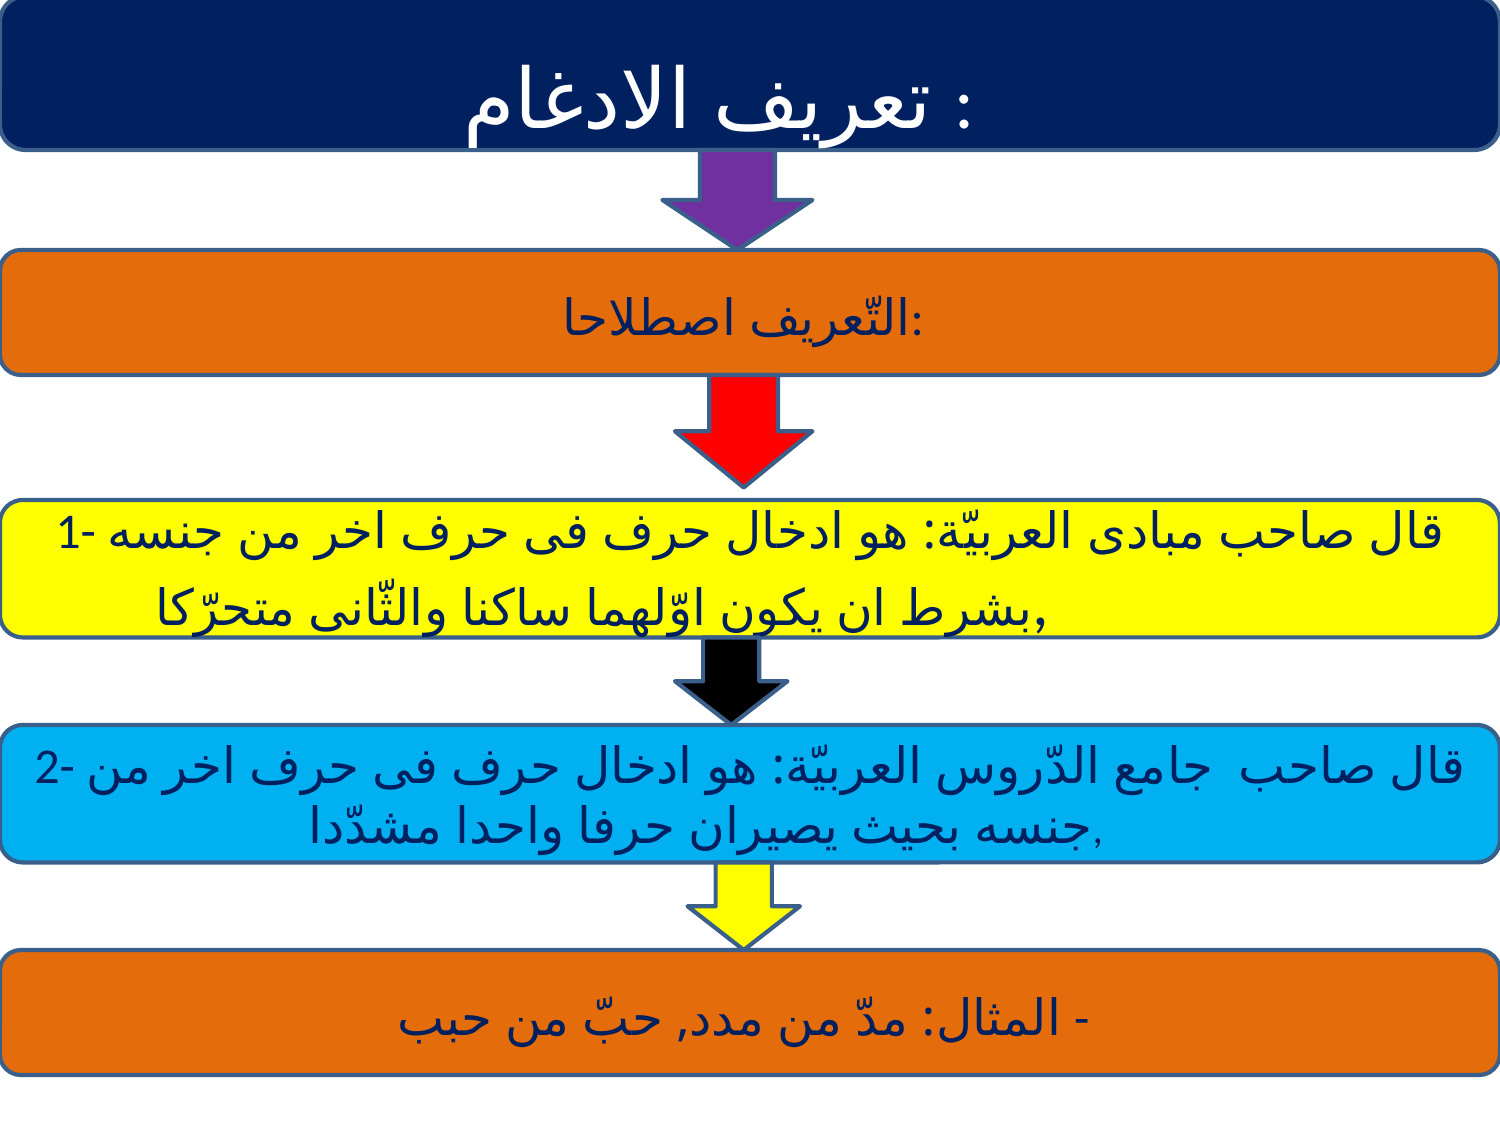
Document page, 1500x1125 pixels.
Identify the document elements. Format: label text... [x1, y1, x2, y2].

text_box المثال: مدّ من مدد, حبّ من حبب - [0, 947, 1500, 1078]
text_box [672, 372, 815, 490]
text_box تعريف الادغام : [0, 0, 1500, 153]
text_box 2- قال صاحب جامع الدّروس العربيّة: هو ادخال حرف فى حرف اخر من جنسه بحيث يصيران حرفا واحدا مشدّدا, [0, 722, 1500, 865]
text_box [660, 147, 815, 252]
text_box [685, 860, 803, 952]
text_box التّعريف اصطلاحا: [0, 247, 1500, 378]
text_box 1- قال صاحب مبادى العربيّة: هو ادخال حرف فى حرف اخر من جنسه بشرط ان يكون اوّلهما ساكنا والثّانى متحرّكا, [0, 497, 1500, 640]
text_box [673, 635, 790, 727]
